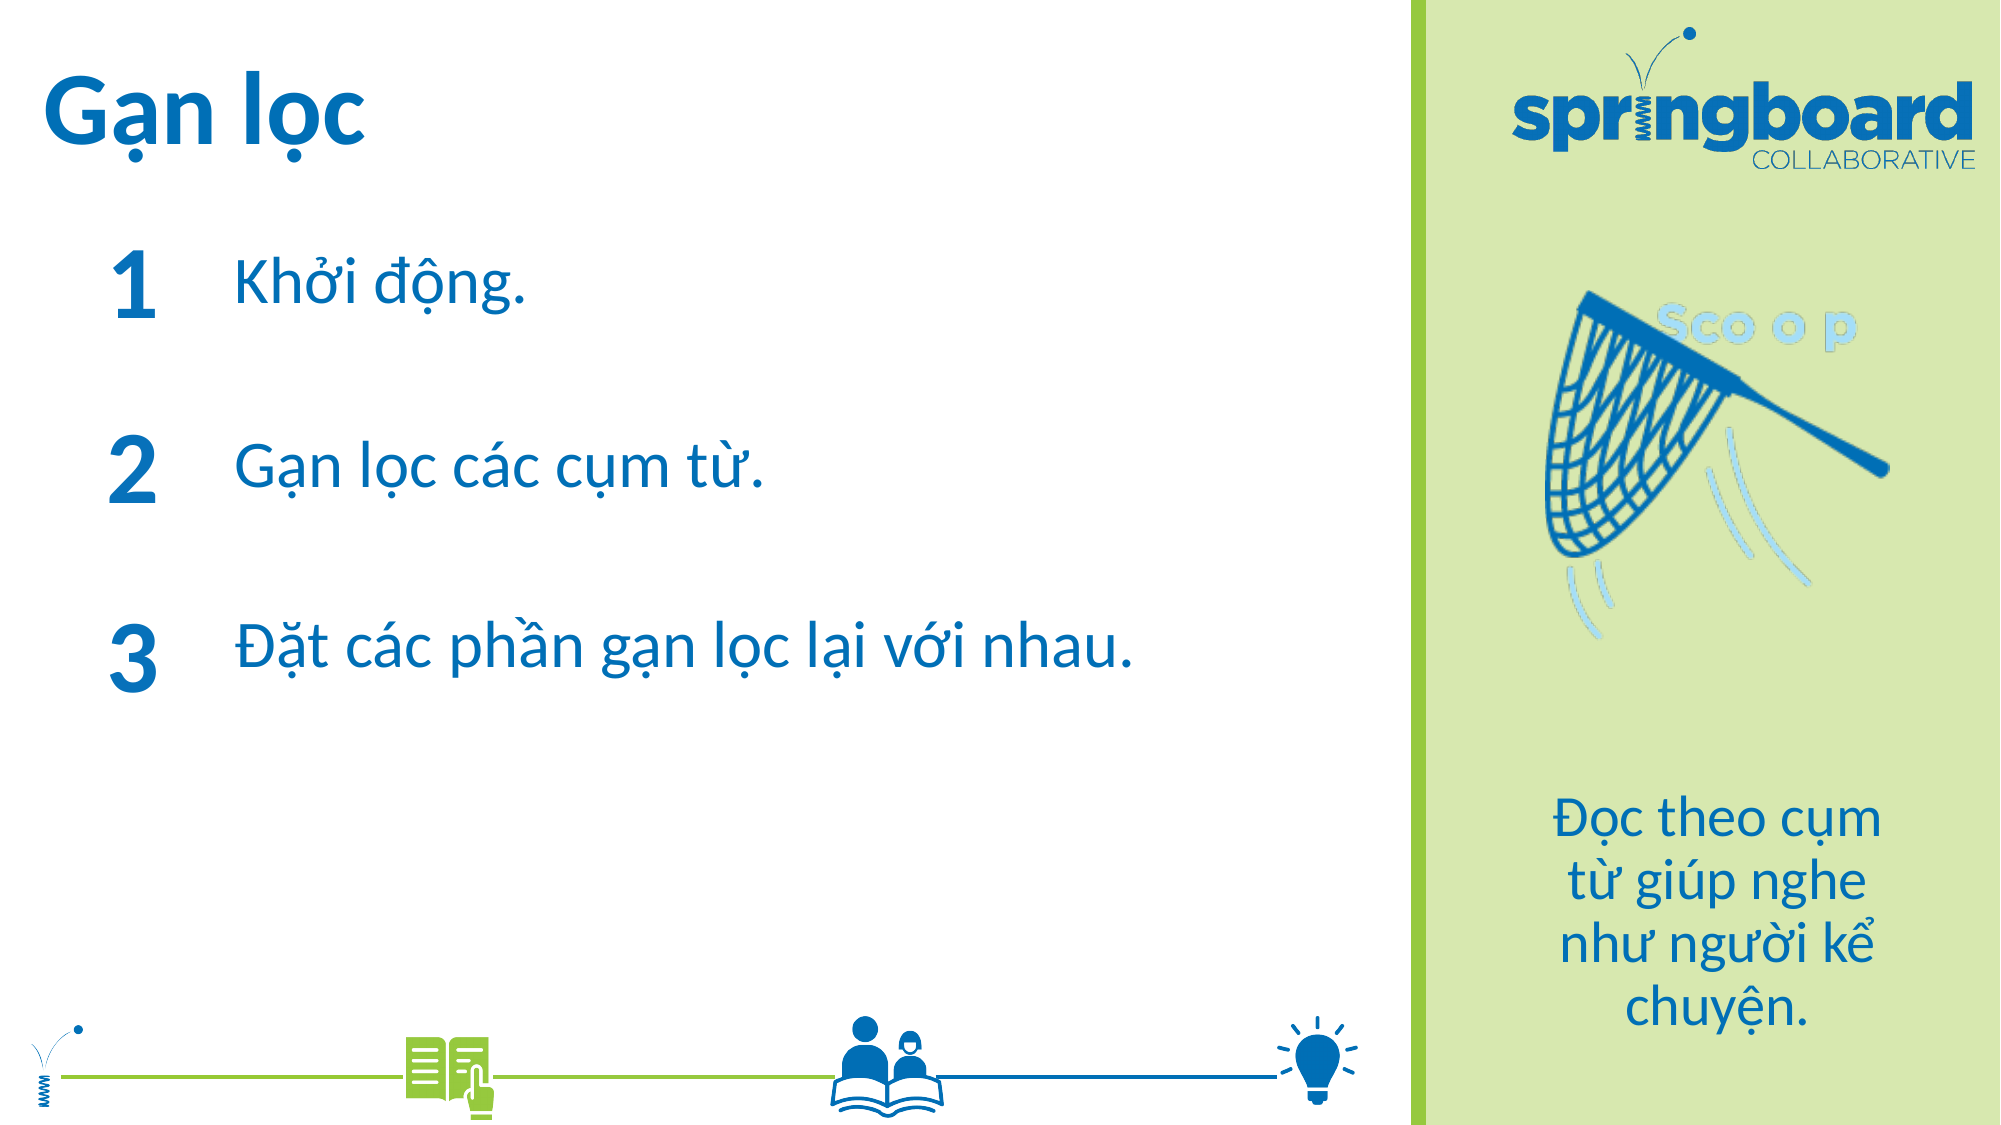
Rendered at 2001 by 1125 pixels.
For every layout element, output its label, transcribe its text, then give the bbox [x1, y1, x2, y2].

title 3 [61, 594, 219, 763]
list Đọc theo cụm từ giúp nghe như người kể chuyện. [1512, 778, 1923, 1125]
title 2 [61, 405, 219, 574]
list Đặt các phần gạn lọc lại với nhau. [219, 594, 1178, 763]
picture [1277, 1016, 1358, 1105]
picture [1512, 27, 1975, 169]
list Gạn lọc các cụm từ. [219, 405, 1027, 574]
title 1 [61, 221, 220, 390]
title Gạn lọc [0, 0, 1416, 206]
picture [31, 1025, 83, 1107]
list Khởi động. [220, 221, 1027, 390]
picture [830, 1016, 944, 1118]
picture [406, 1037, 494, 1120]
picture [1545, 290, 1891, 641]
